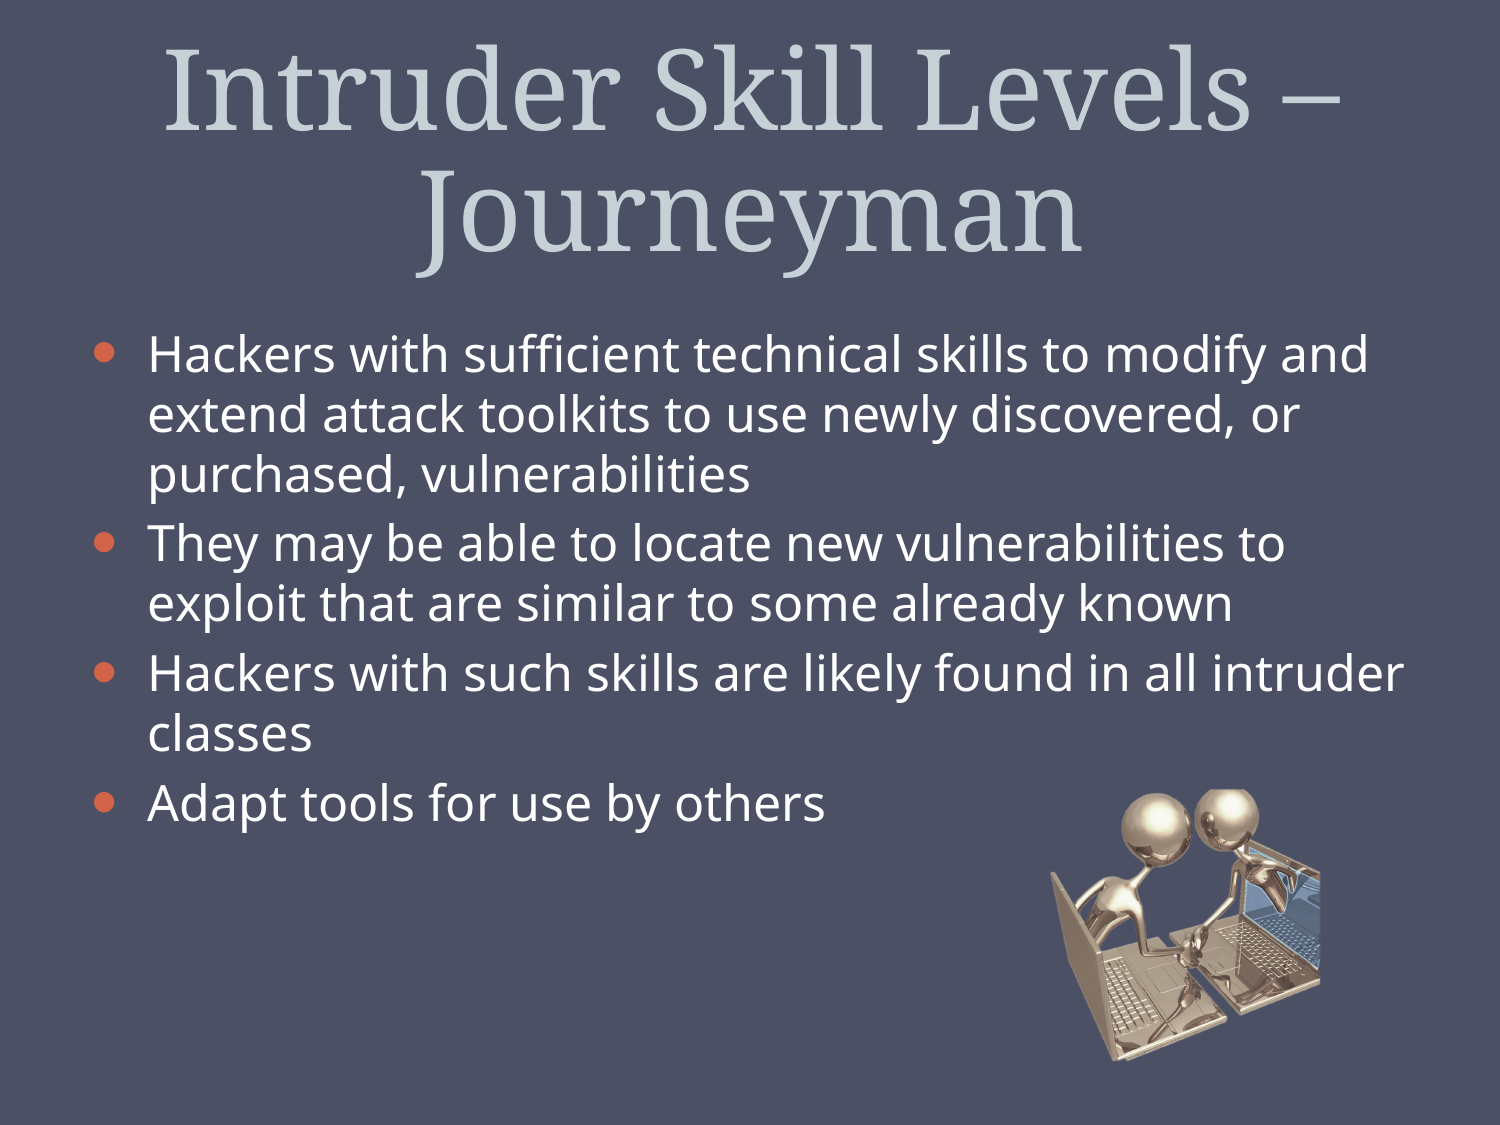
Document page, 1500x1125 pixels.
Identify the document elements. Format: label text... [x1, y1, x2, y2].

list Hackers with sufficient technical skills to modify and extend attack toolkits to use newly discovered, or purchased, vulnerabilities They may be able to locate new vulnerabilities to exploit that are similar to some already known Hackers with such skills are likely found in all intruder classes Adapt tools for use by others [76, 314, 1427, 1057]
picture [1033, 774, 1352, 1093]
title Intruder Skill Levels – Journeyman [76, 19, 1427, 282]
